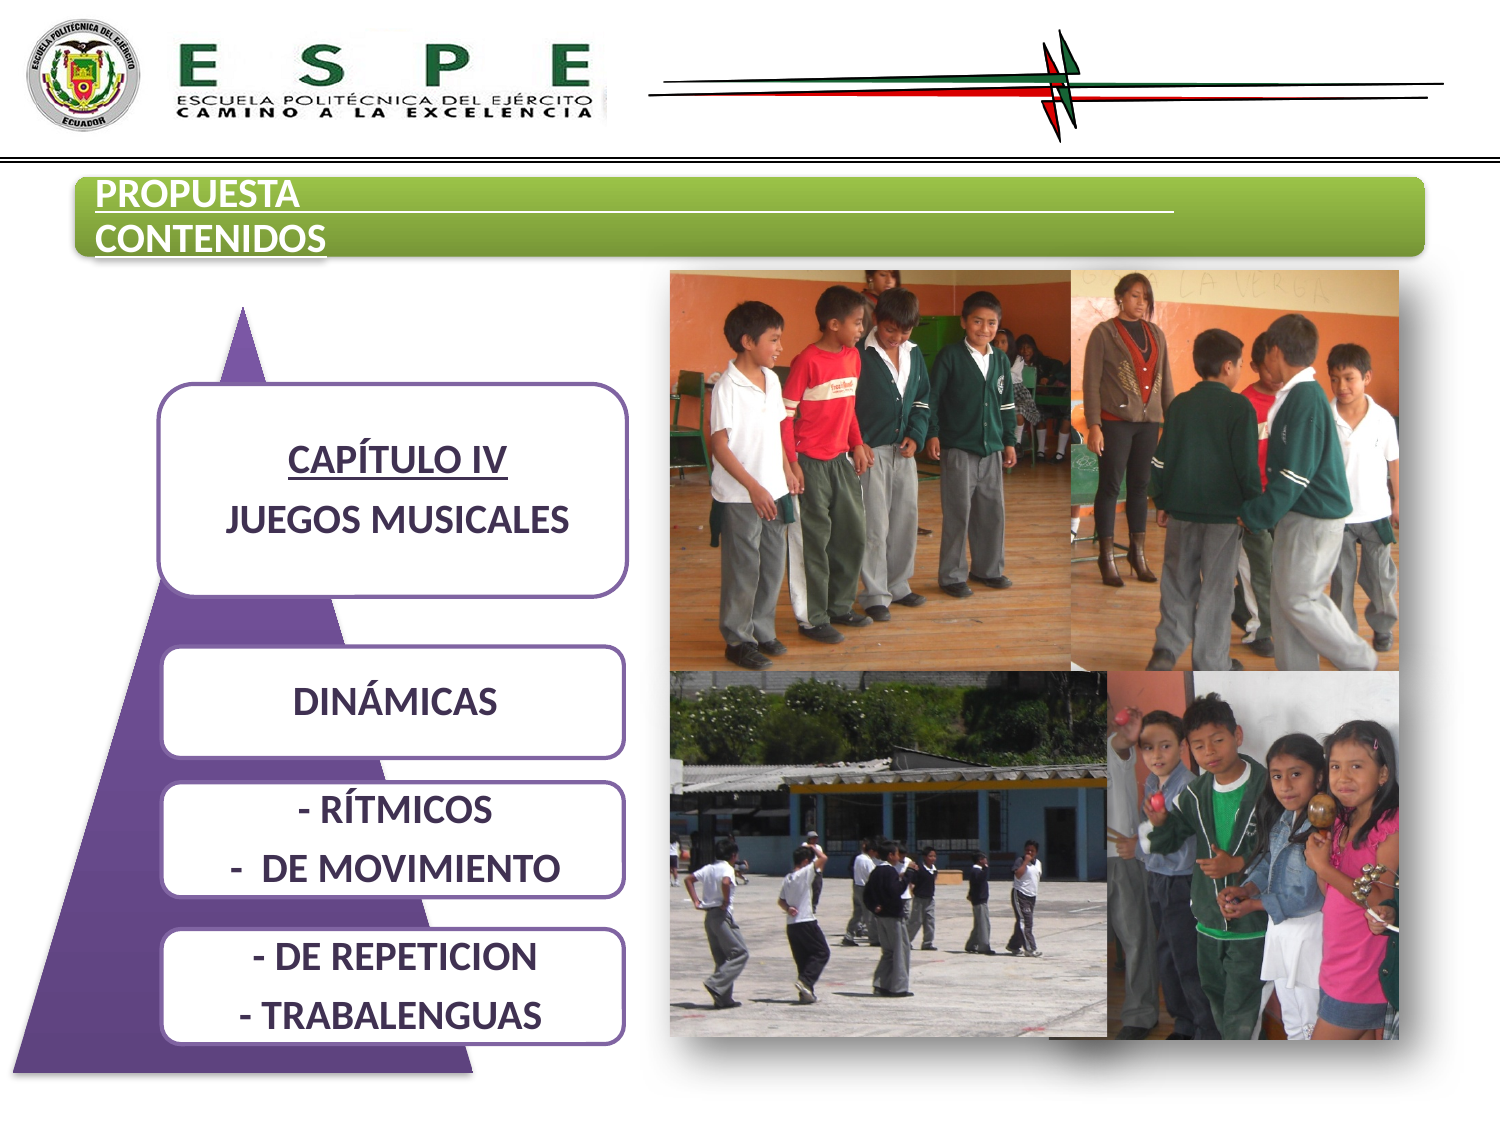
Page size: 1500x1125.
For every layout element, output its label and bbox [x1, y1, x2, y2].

picture [0, 0, 1500, 167]
text_box [0, 306, 700, 1074]
text_box [74, 175, 1426, 259]
picture [669, 270, 1400, 1040]
